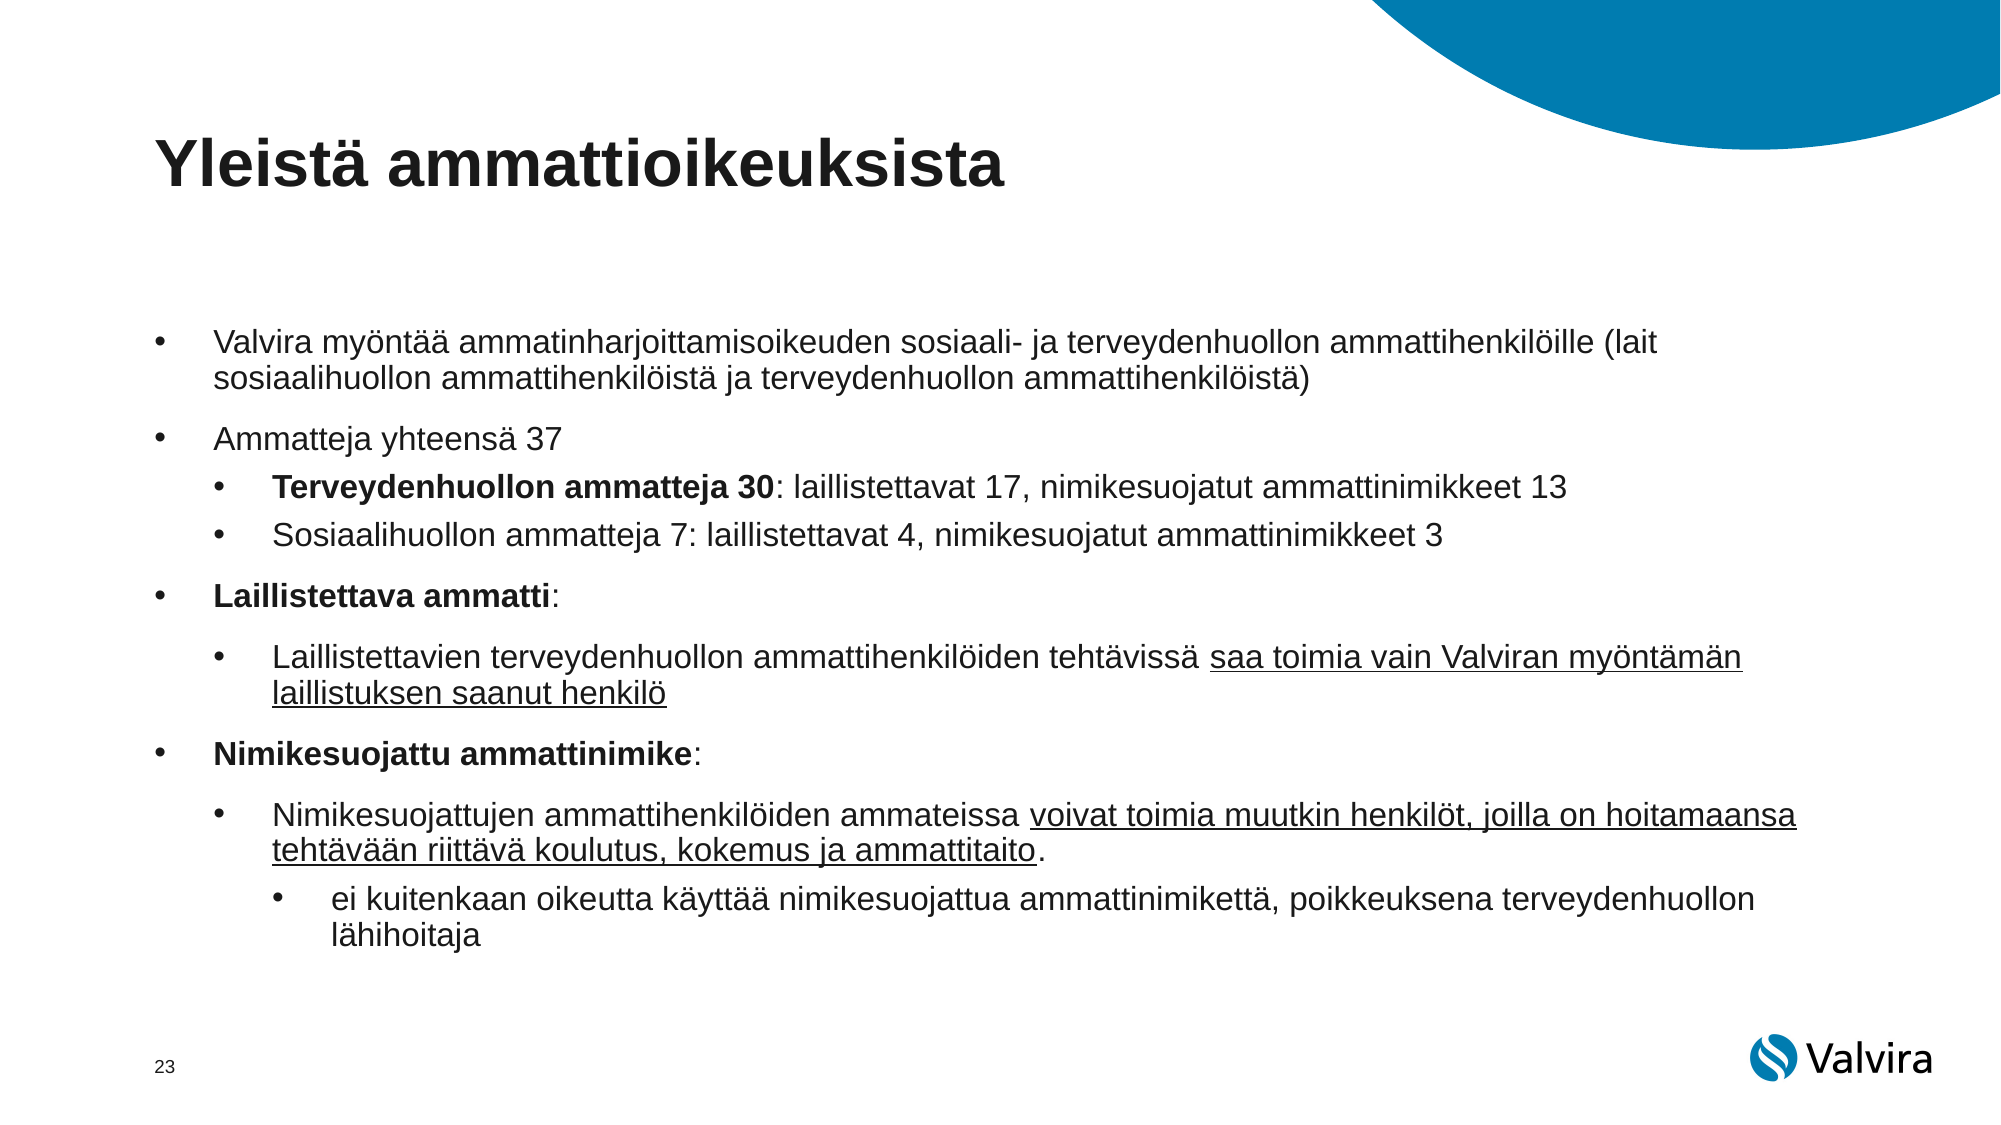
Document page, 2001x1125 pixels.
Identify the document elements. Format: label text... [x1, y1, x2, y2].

list Valvira myöntää ammatinharjoittamisoikeuden sosiaali- ja terveydenhuollon ammattihenkilöille (lait sosiaalihuollon ammattihenkilöistä ja terveydenhuollon ammattihenkilöistä) Ammatteja yhteensä 37 Terveydenhuollon ammatteja 30: laillistettavat 17, nimikesuojatut ammattinimikkeet 13 Sosiaalihuollon ammatteja 7: laillistettavat 4, nimikesuojatut ammattinimikkeet 3 Laillistettava ammatti: Laillistettavien terveydenhuollon ammattihenkilöiden tehtävissä saa toimia vain Valviran myöntämän laillistuksen saanut henkilö Nimikesuojattu ammattinimike: Nimikesuojattujen ammattihenkilöiden ammateissa voivat toimia muutkin henkilöt, joilla on hoitamaansa tehtävään riittävä koulutus, kokemus ja ammattitaito. ei kuitenkaan oikeutta käyttää nimikesuojattua ammattinimikettä, poikkeuksena terveydenhuollon lähihoitaja [154, 324, 1823, 987]
picture [1726, 1010, 1955, 1105]
title Yleistä ammattioikeuksista [154, 59, 1823, 280]
slide_number 23 [154, 1042, 209, 1089]
